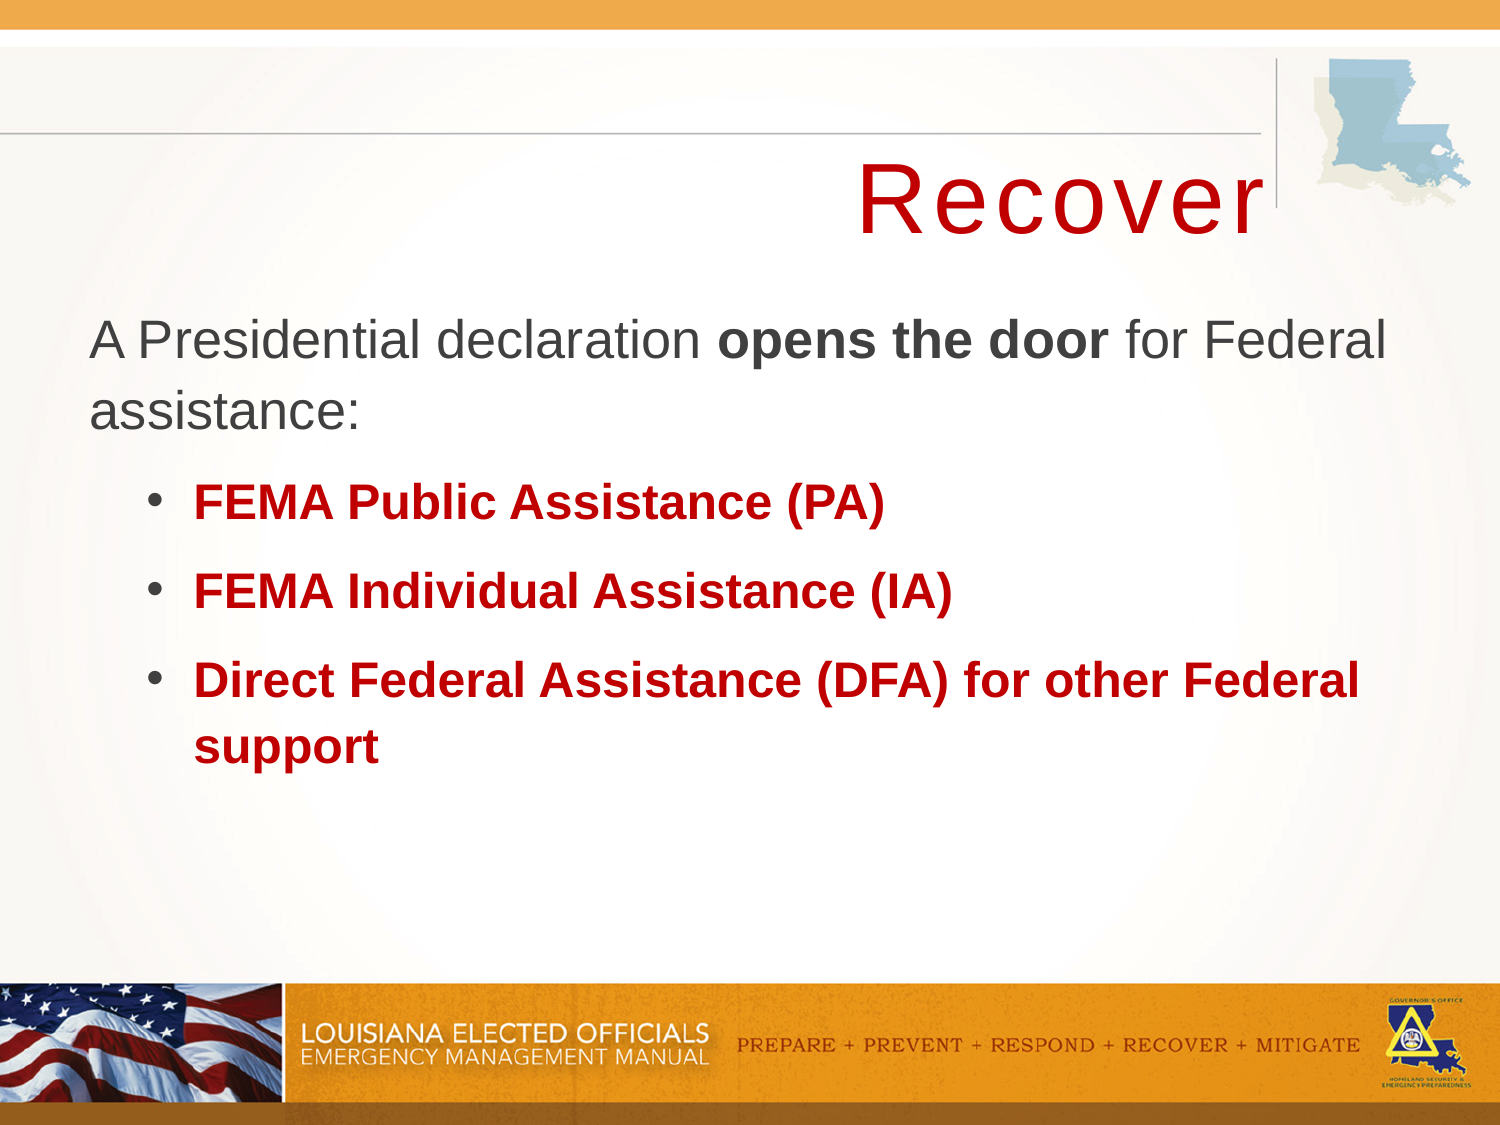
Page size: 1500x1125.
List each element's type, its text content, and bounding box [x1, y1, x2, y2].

text_box A Presidential declaration opens the door for Federal assistance: FEMA Public Assistance (PA) FEMA Individual Assistance (IA) Direct Federal Assistance (DFA) for other Federal support [74, 290, 1425, 1079]
picture [0, 0, 1500, 1125]
text_box Recover [0, 125, 1280, 253]
